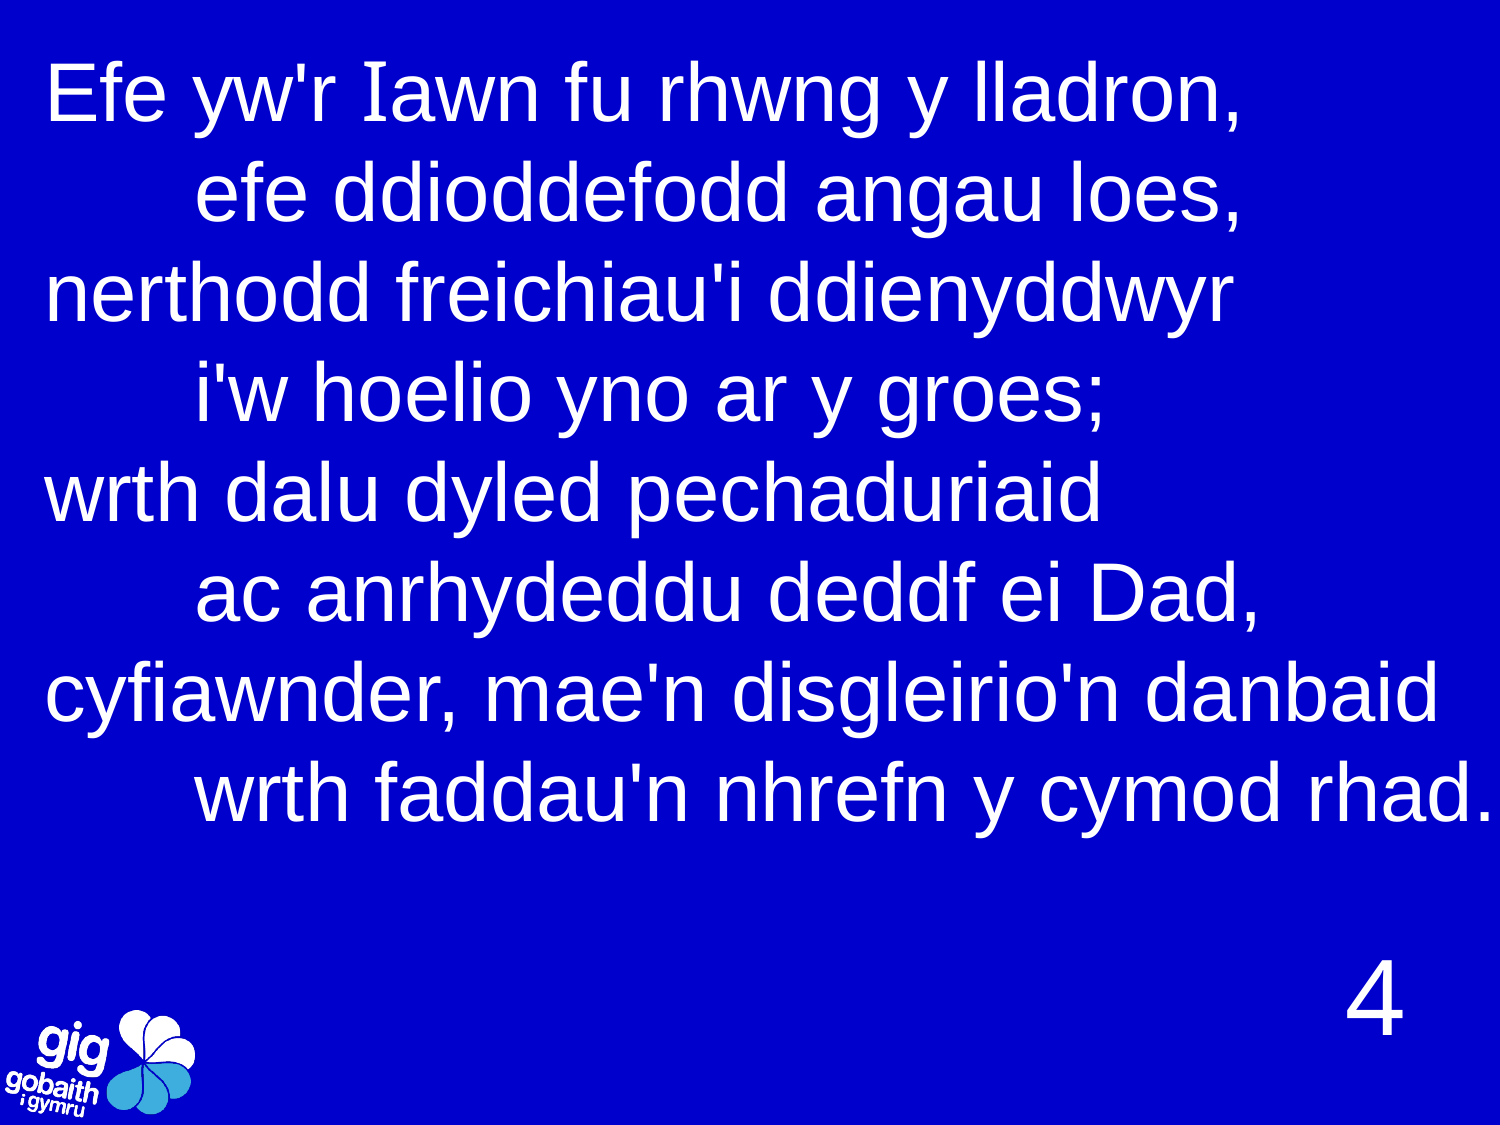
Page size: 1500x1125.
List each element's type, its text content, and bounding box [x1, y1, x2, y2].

text_box Efe yw'r Iawn fu rhwng y lladron, efe ddioddefodd angau loes, nerthodd freichiau'i ddienyddwyr i'w hoelio yno ar y groes; wrth dalu dyled pechaduriaid ac anrhydeddu deddf ei Dad, cyfiawnder, mae'n disgleirio'n danbaid wrth faddau'n nhrefn y cymod rhad. [29, 30, 1500, 846]
text_box 4 [1330, 924, 1500, 1064]
picture [5, 1010, 195, 1118]
